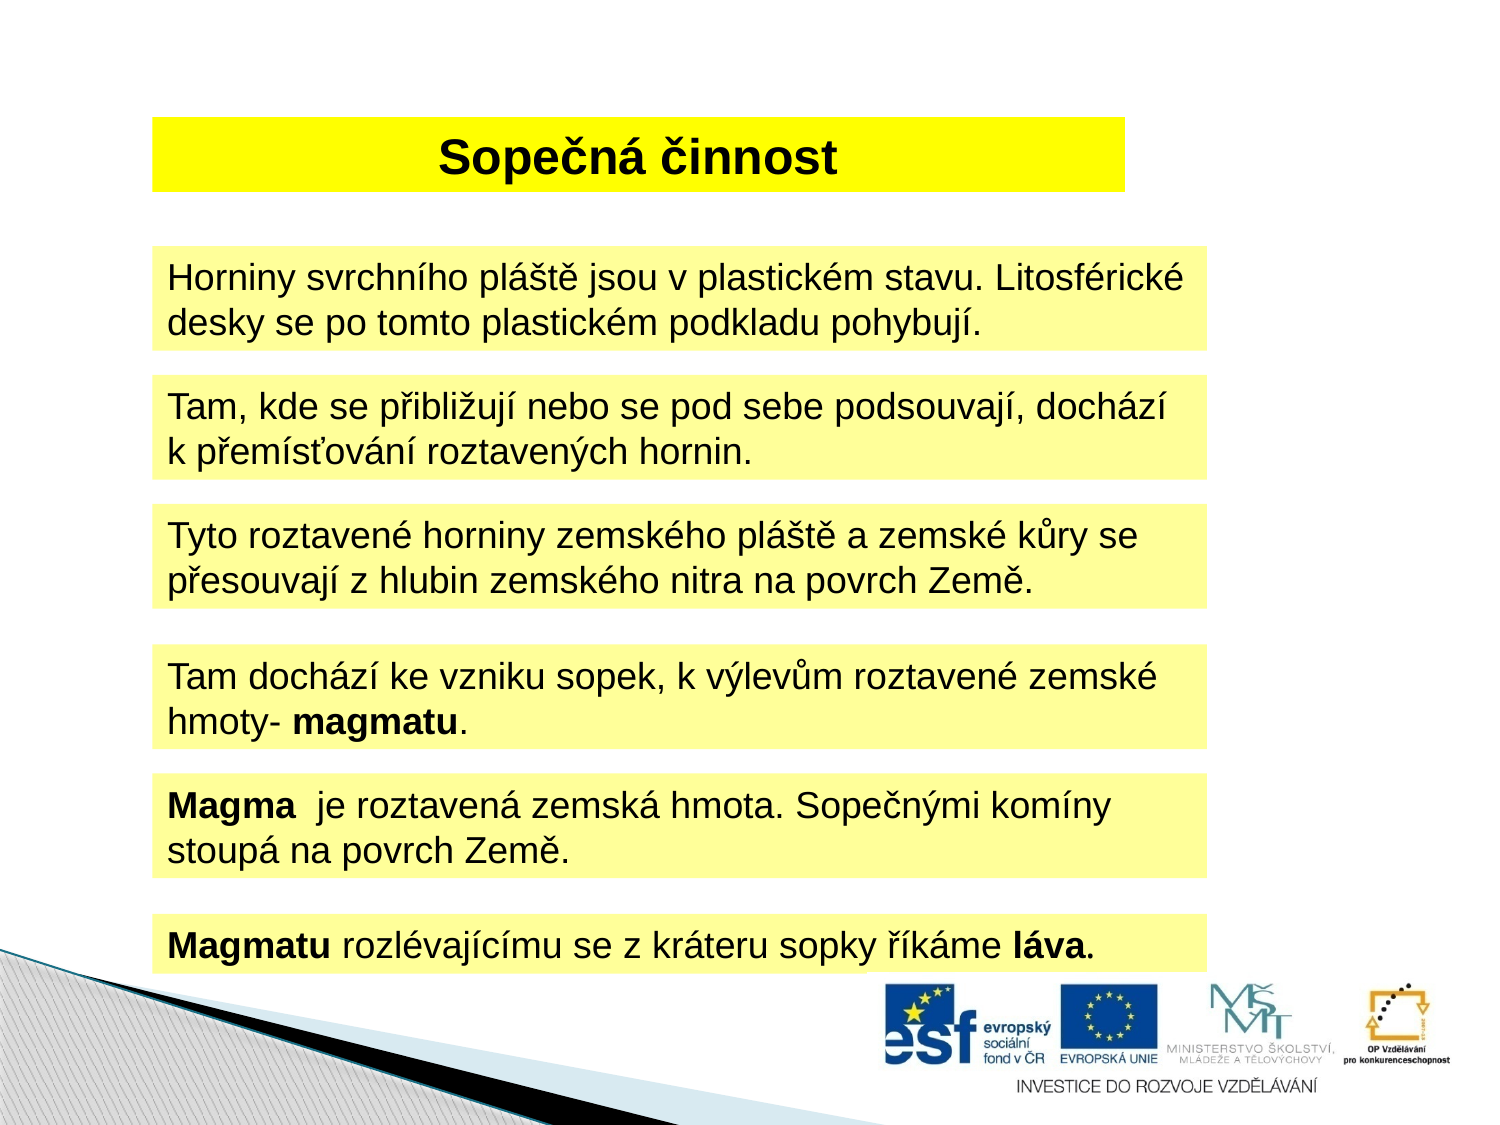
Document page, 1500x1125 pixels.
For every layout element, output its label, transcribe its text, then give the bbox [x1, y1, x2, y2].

text_box Magmatu rozlévajícímu se z kráteru sopky říkáme láva. [152, 913, 1207, 974]
text_box Sopečná činnost [152, 117, 1125, 192]
picture [866, 972, 1468, 1104]
text_box Tyto roztavené horniny zemského pláště a zemské kůry se přesouvají z hlubin zemského nitra na povrch Země. [152, 503, 1207, 609]
text_box Tam, kde se přibližují nebo se pod sebe podsouvají, dochází k přemísťování roztavených hornin. [152, 374, 1207, 480]
text_box Magma je roztavená zemská hmota. Sopečnými komíny stoupá na povrch Země. [152, 773, 1207, 879]
text_box Horniny svrchního pláště jsou v plastickém stavu. Litosférické desky se po tomto plastickém podkladu pohybují. [152, 246, 1207, 351]
text_box Tam dochází ke vzniku sopek, k výlevům roztavené zemské hmoty- magmatu. [152, 644, 1207, 750]
